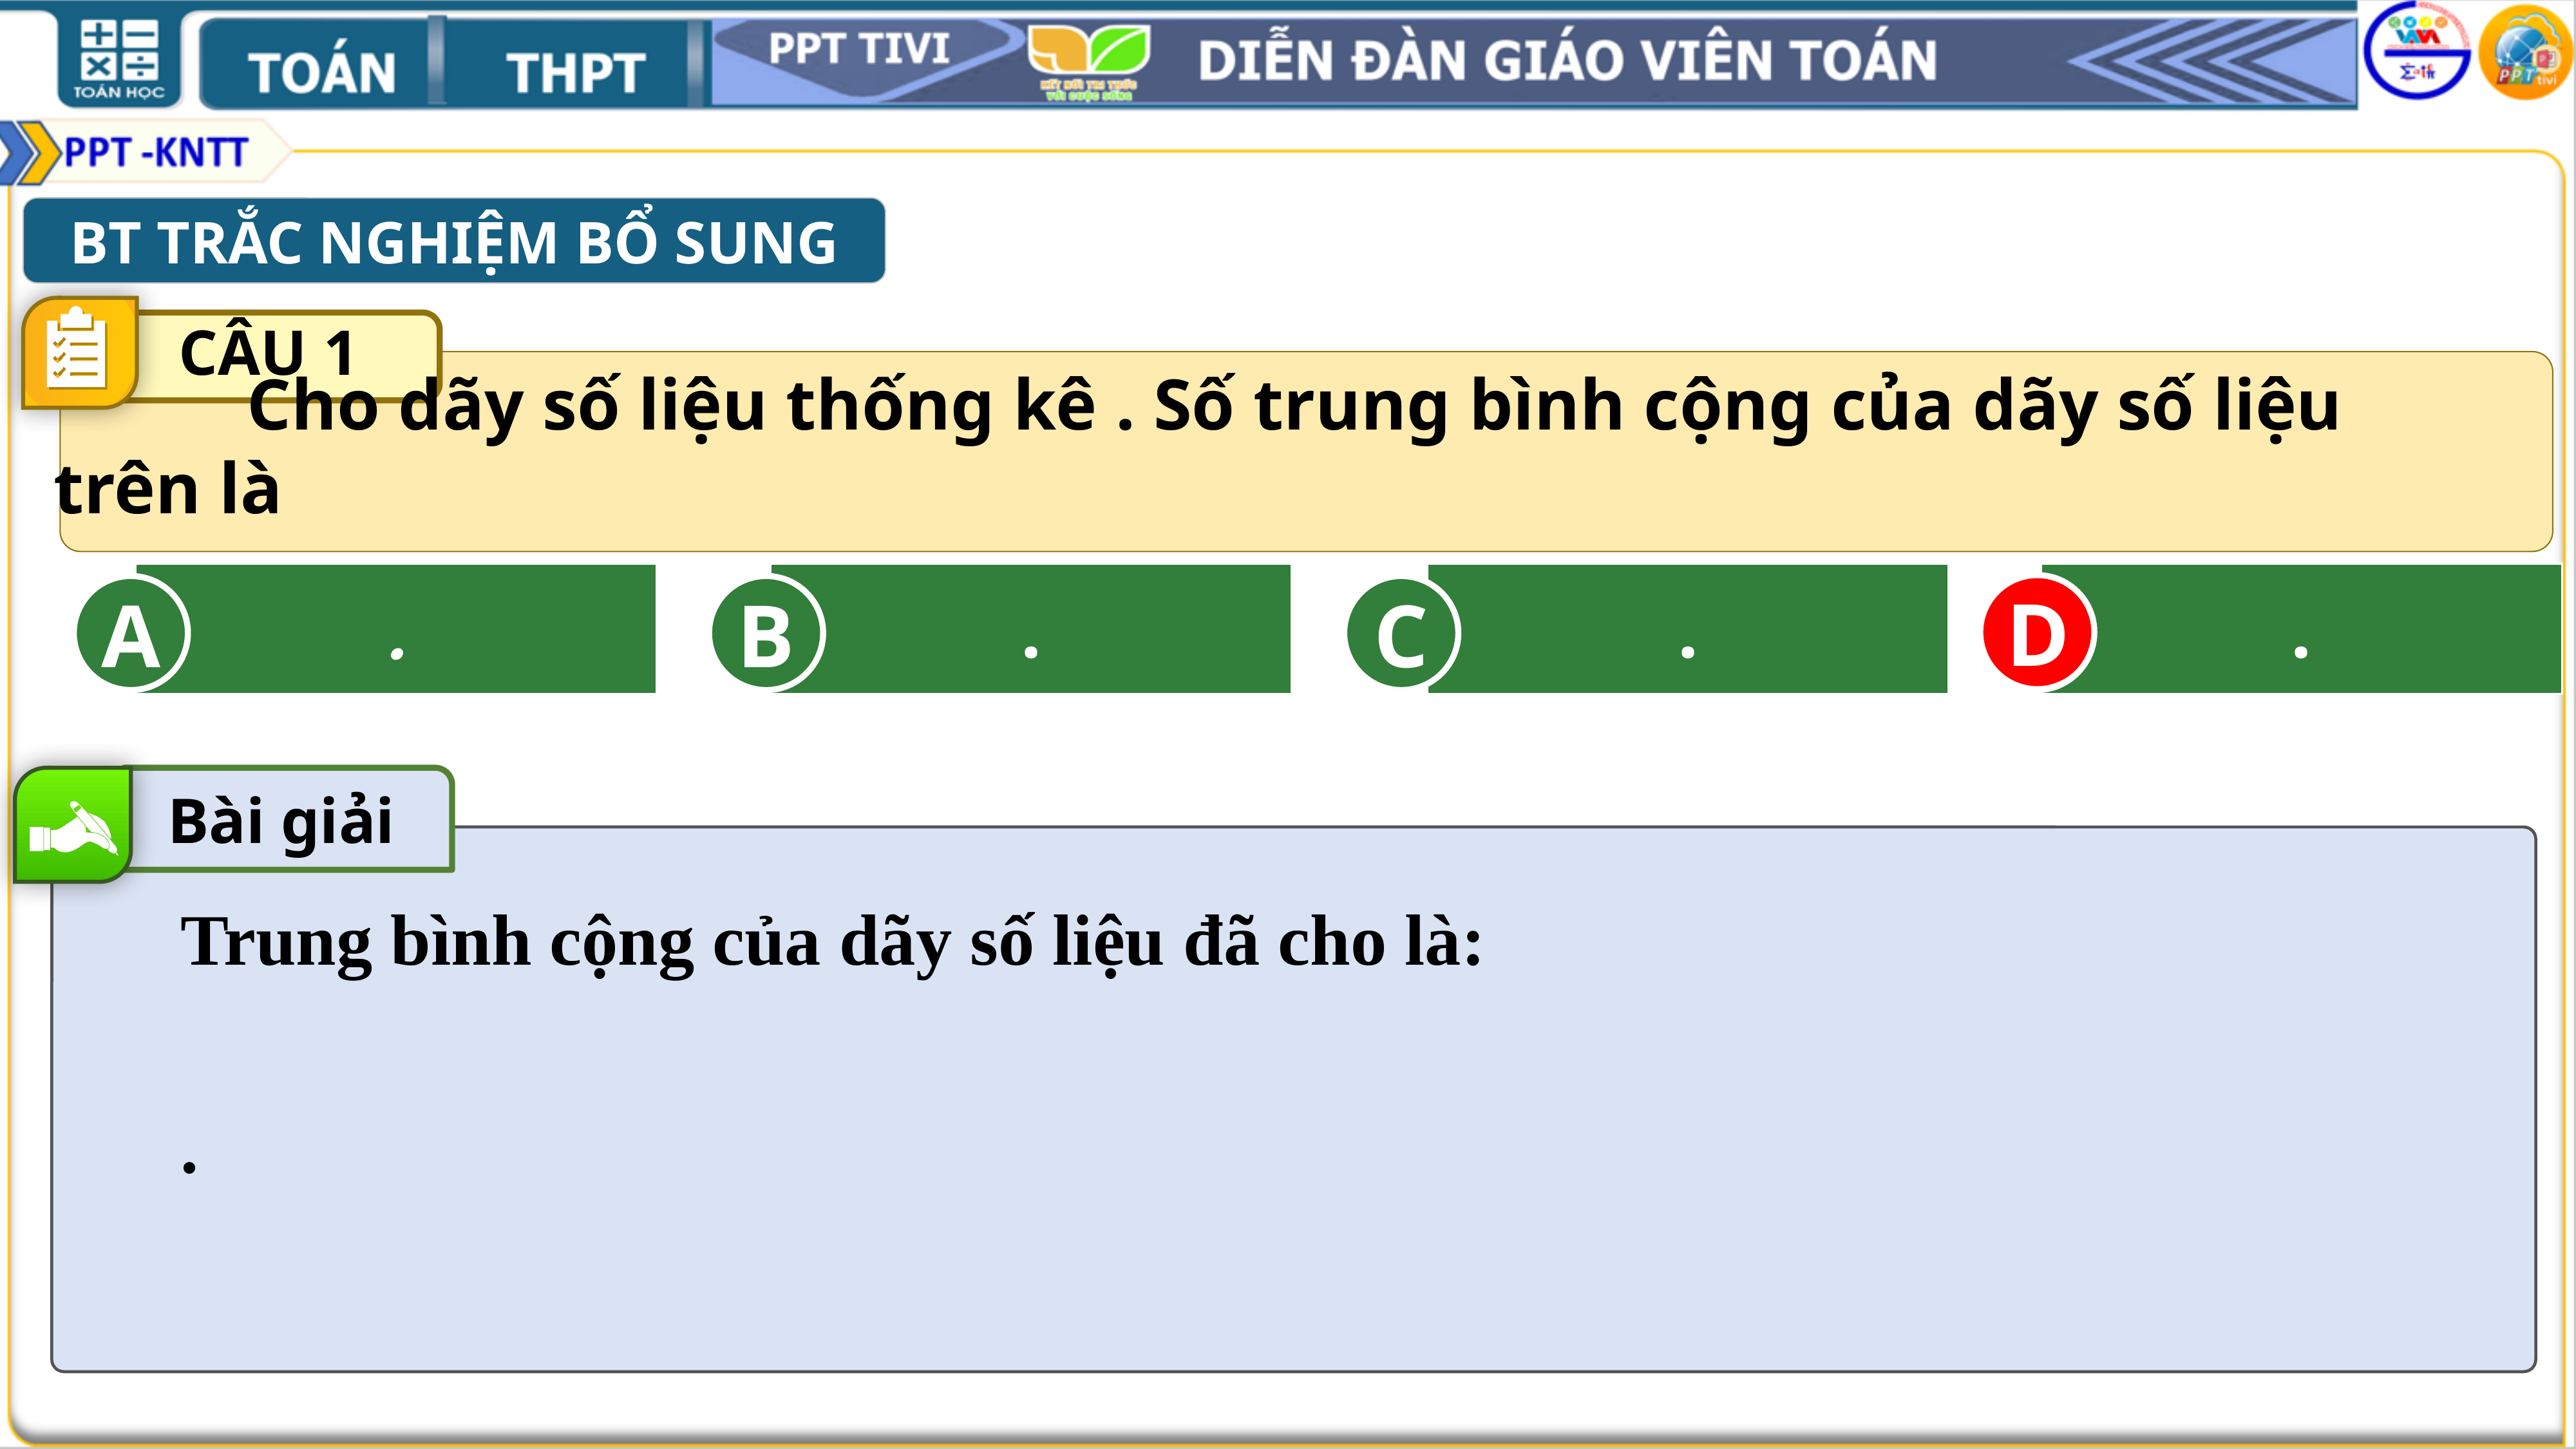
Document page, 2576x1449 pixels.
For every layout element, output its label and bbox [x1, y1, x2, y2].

text_box [23, 298, 2553, 552]
text_box [73, 563, 2562, 694]
text_box [15, 768, 2536, 1372]
picture [0, 0, 2576, 1449]
text_box [23, 198, 886, 283]
